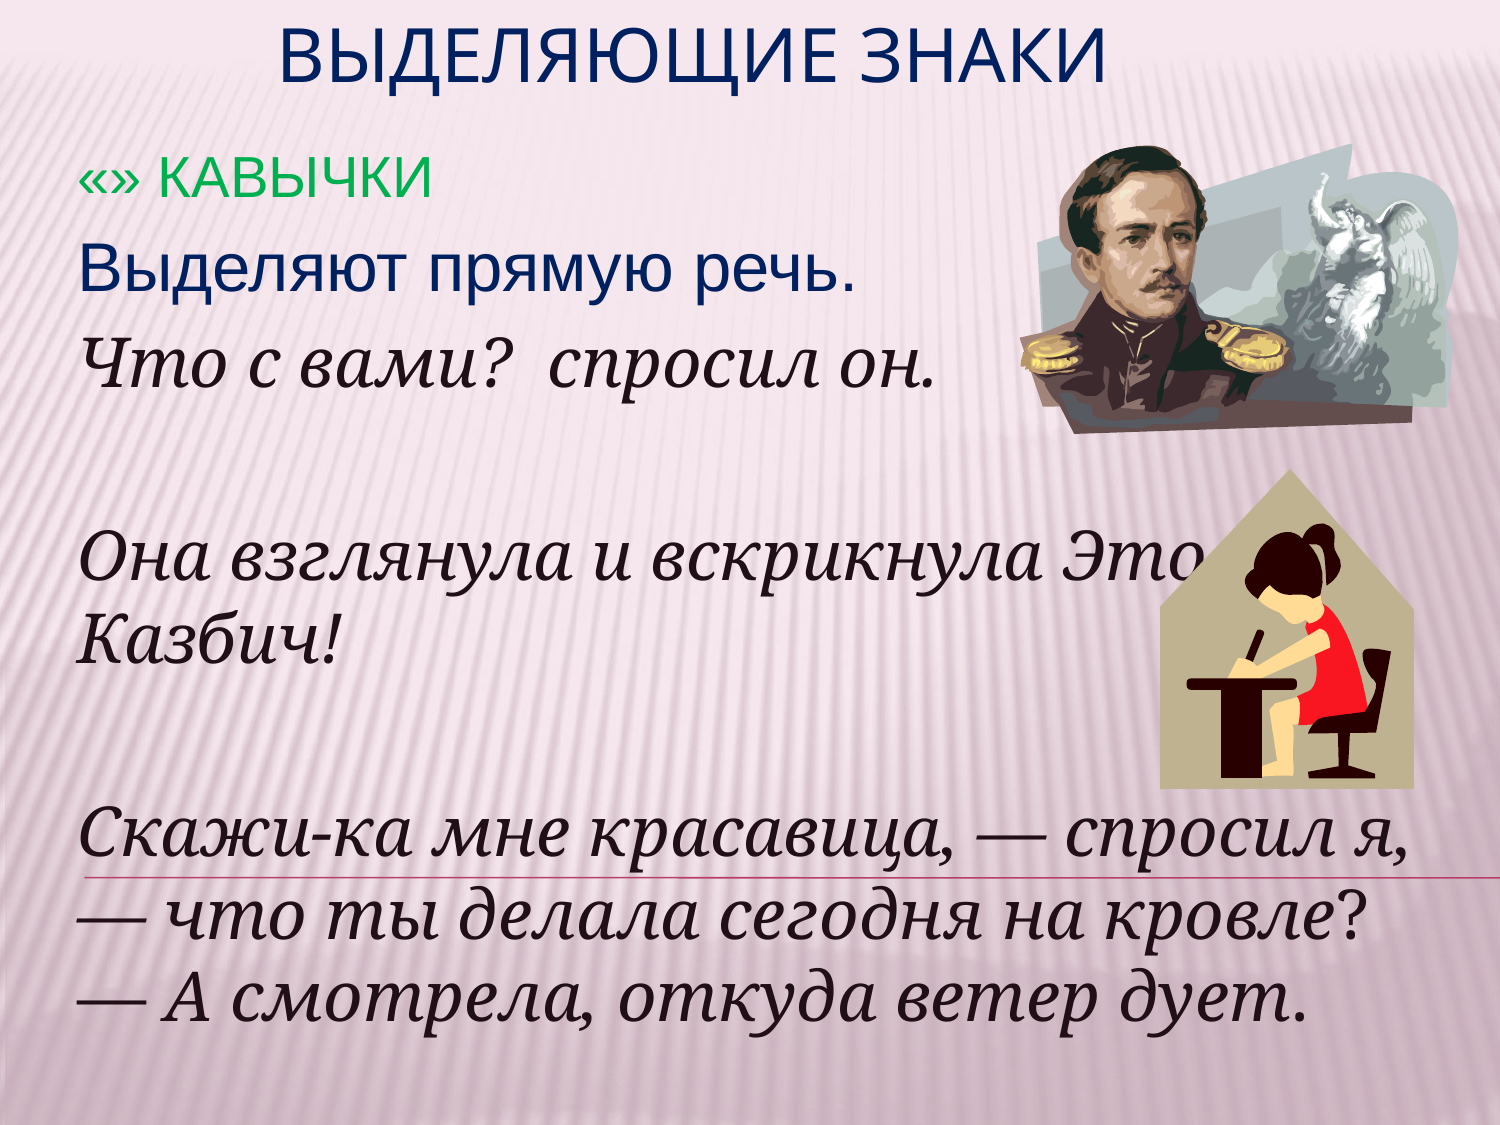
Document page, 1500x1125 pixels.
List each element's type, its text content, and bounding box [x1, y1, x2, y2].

picture [1159, 468, 1415, 790]
subtitle «» КАВЫЧКИ Выделяют прямую речь. Что с вами? спросил он. Она взглянула и вскрикнула Это Казбич! Скажи-ка мне красавица, — спросил я, — что ты делала сегодня на кровле? — А смотрела, откуда ветер дует. [62, 117, 1442, 1043]
title Выделяющие знаки [0, 0, 1388, 201]
picture [1019, 140, 1462, 438]
